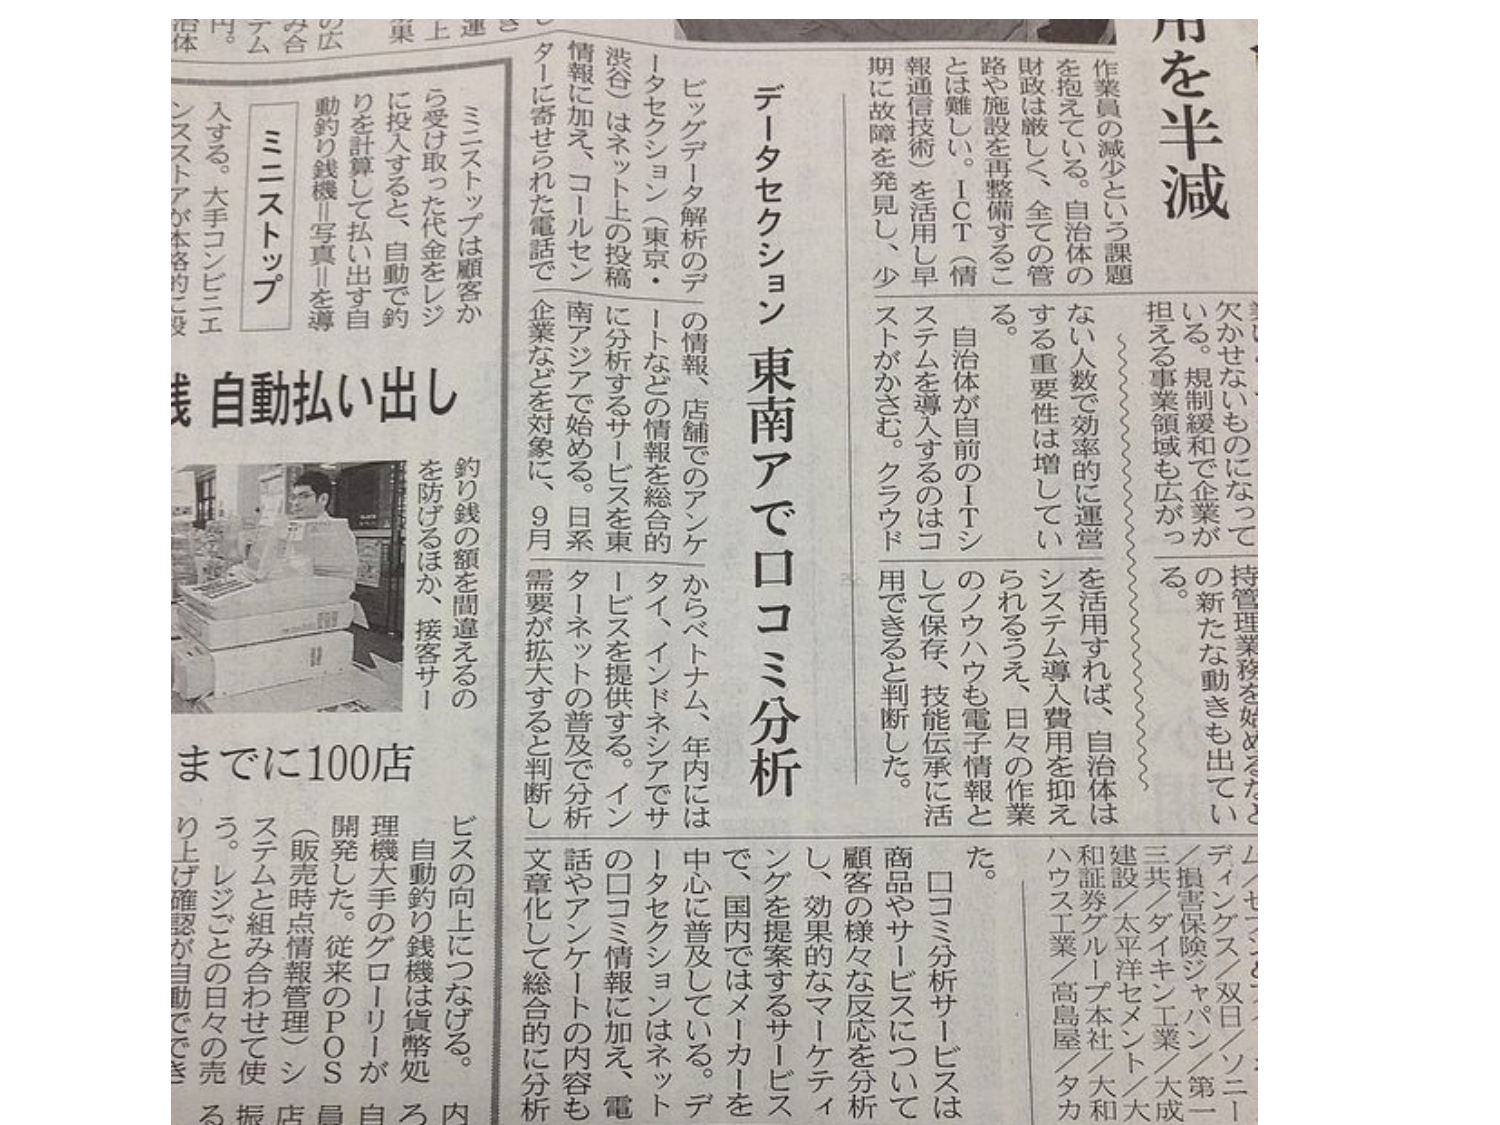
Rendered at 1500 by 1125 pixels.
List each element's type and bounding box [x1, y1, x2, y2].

picture [170, 18, 1259, 1125]
